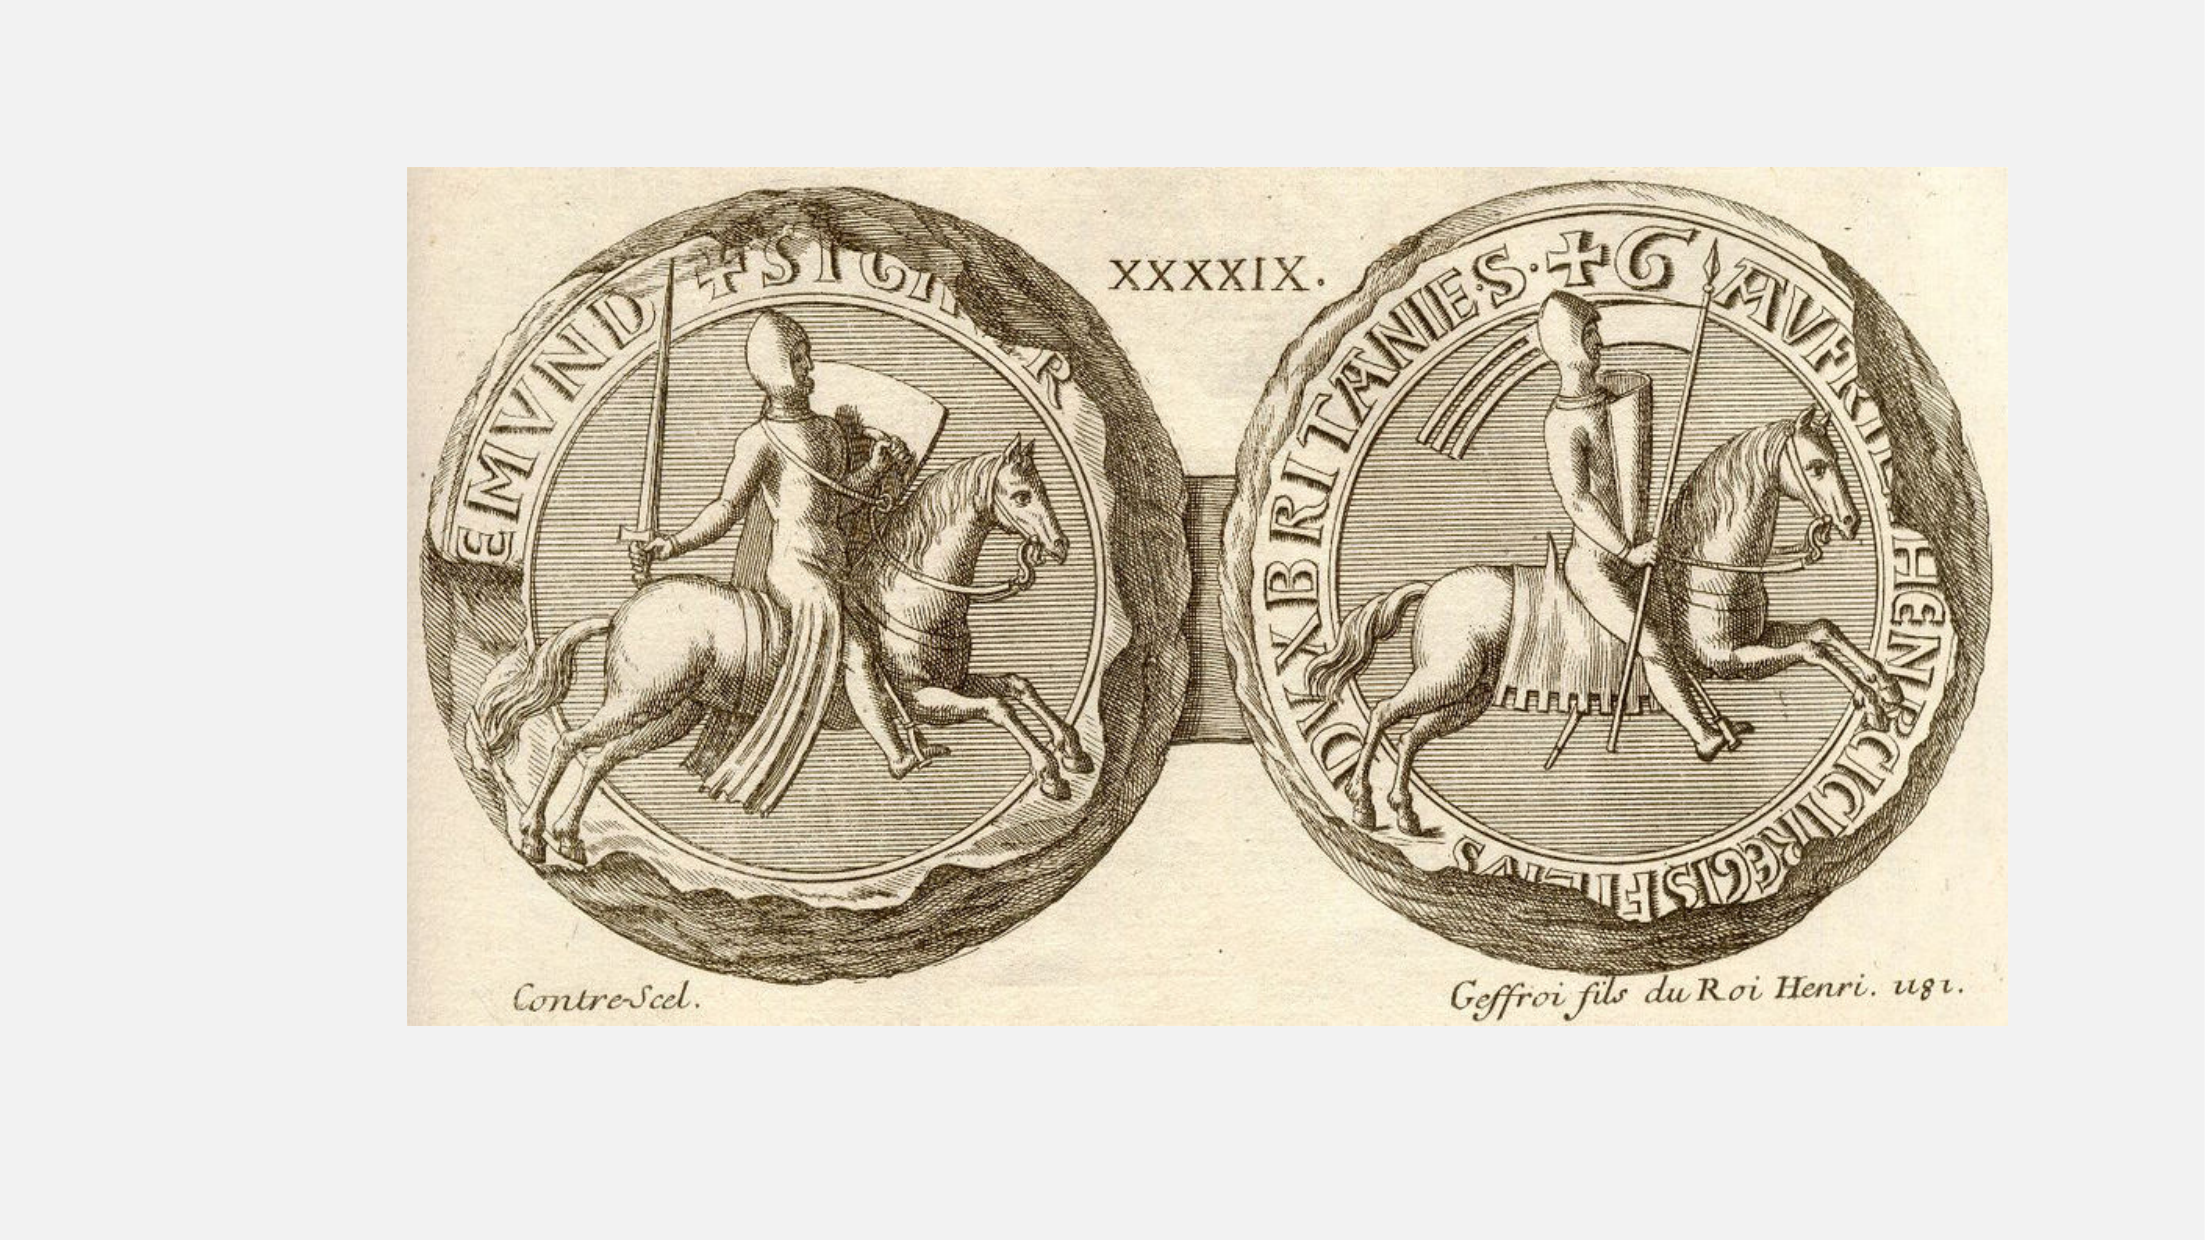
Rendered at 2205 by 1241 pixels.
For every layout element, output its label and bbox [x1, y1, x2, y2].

picture [407, 167, 2008, 1026]
